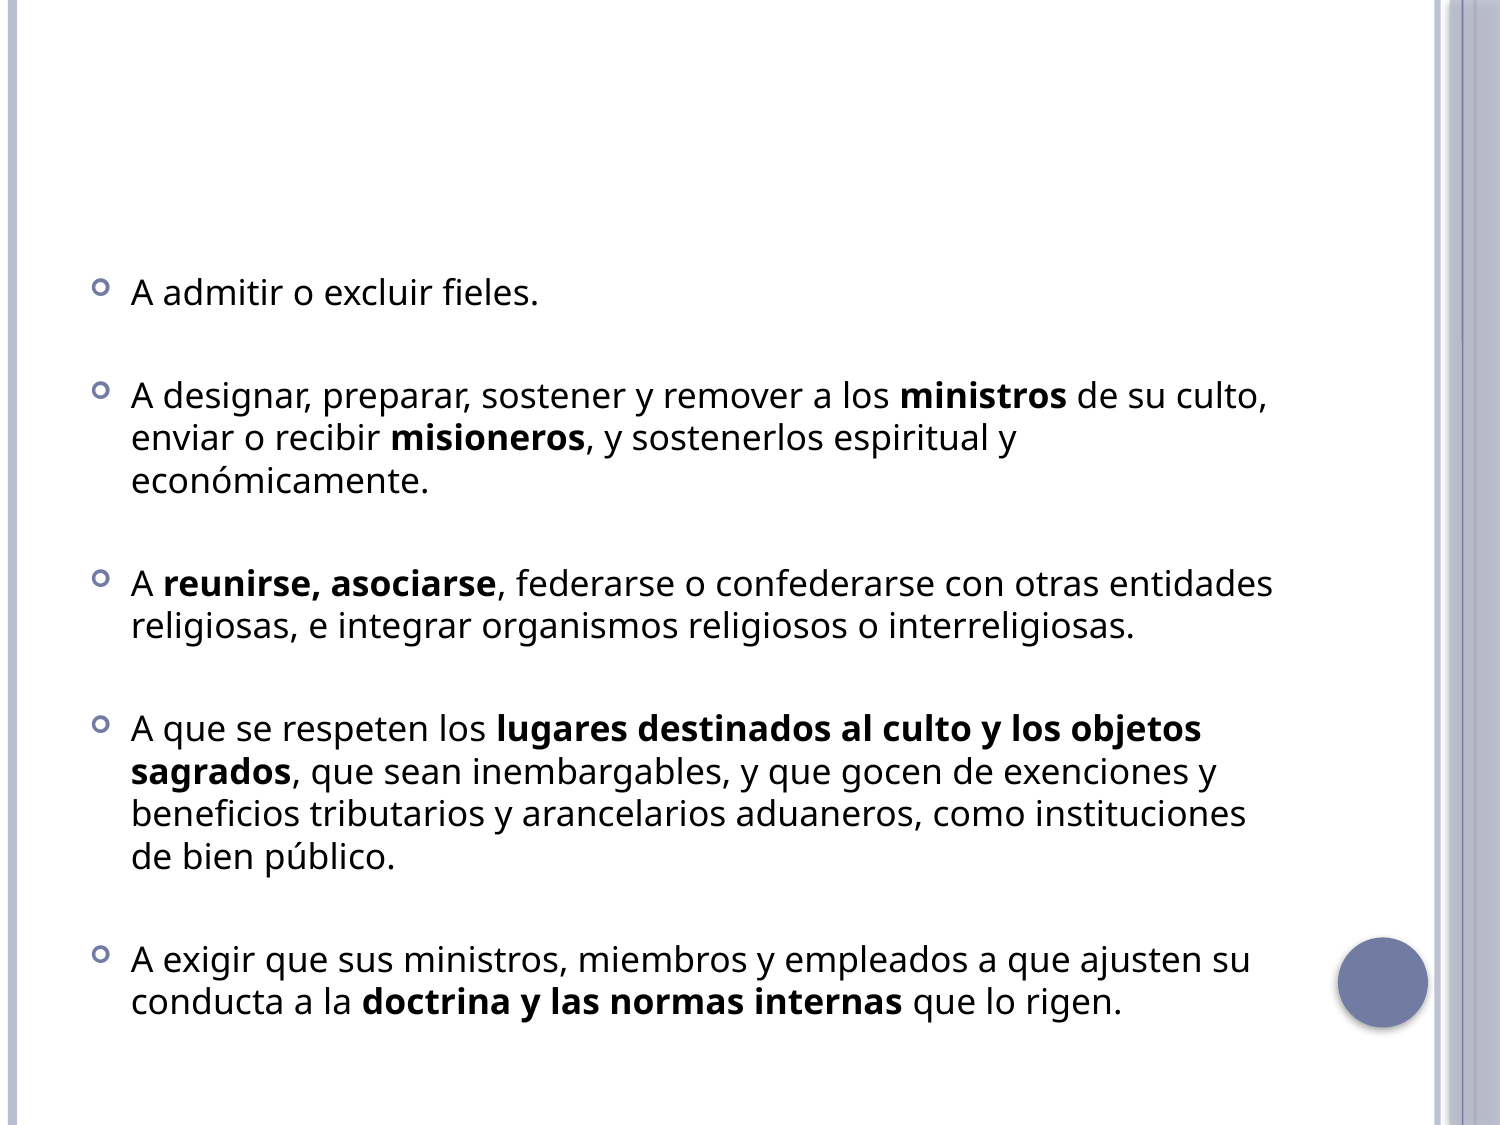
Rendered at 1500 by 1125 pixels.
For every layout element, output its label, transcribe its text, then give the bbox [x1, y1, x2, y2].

list A admitir o excluir fieles. A designar, preparar, sostener y remover a los ministros de su culto, enviar o recibir misioneros, y sostenerlos espiritual y económicamente. A reunirse, asociarse, federarse o confederarse con otras entidades religiosas, e integrar organismos religiosos o interreligiosas. A que se respeten los lugares destinados al culto y los objetos sagrados, que sean inembargables, y que gocen de exenciones y beneficios tributarios y arancelarios aduaneros, como instituciones de bien público. A exigir que sus ministros, miembros y empleados a que ajusten su conducta a la doctrina y las normas internas que lo rigen. [75, 262, 1300, 1062]
